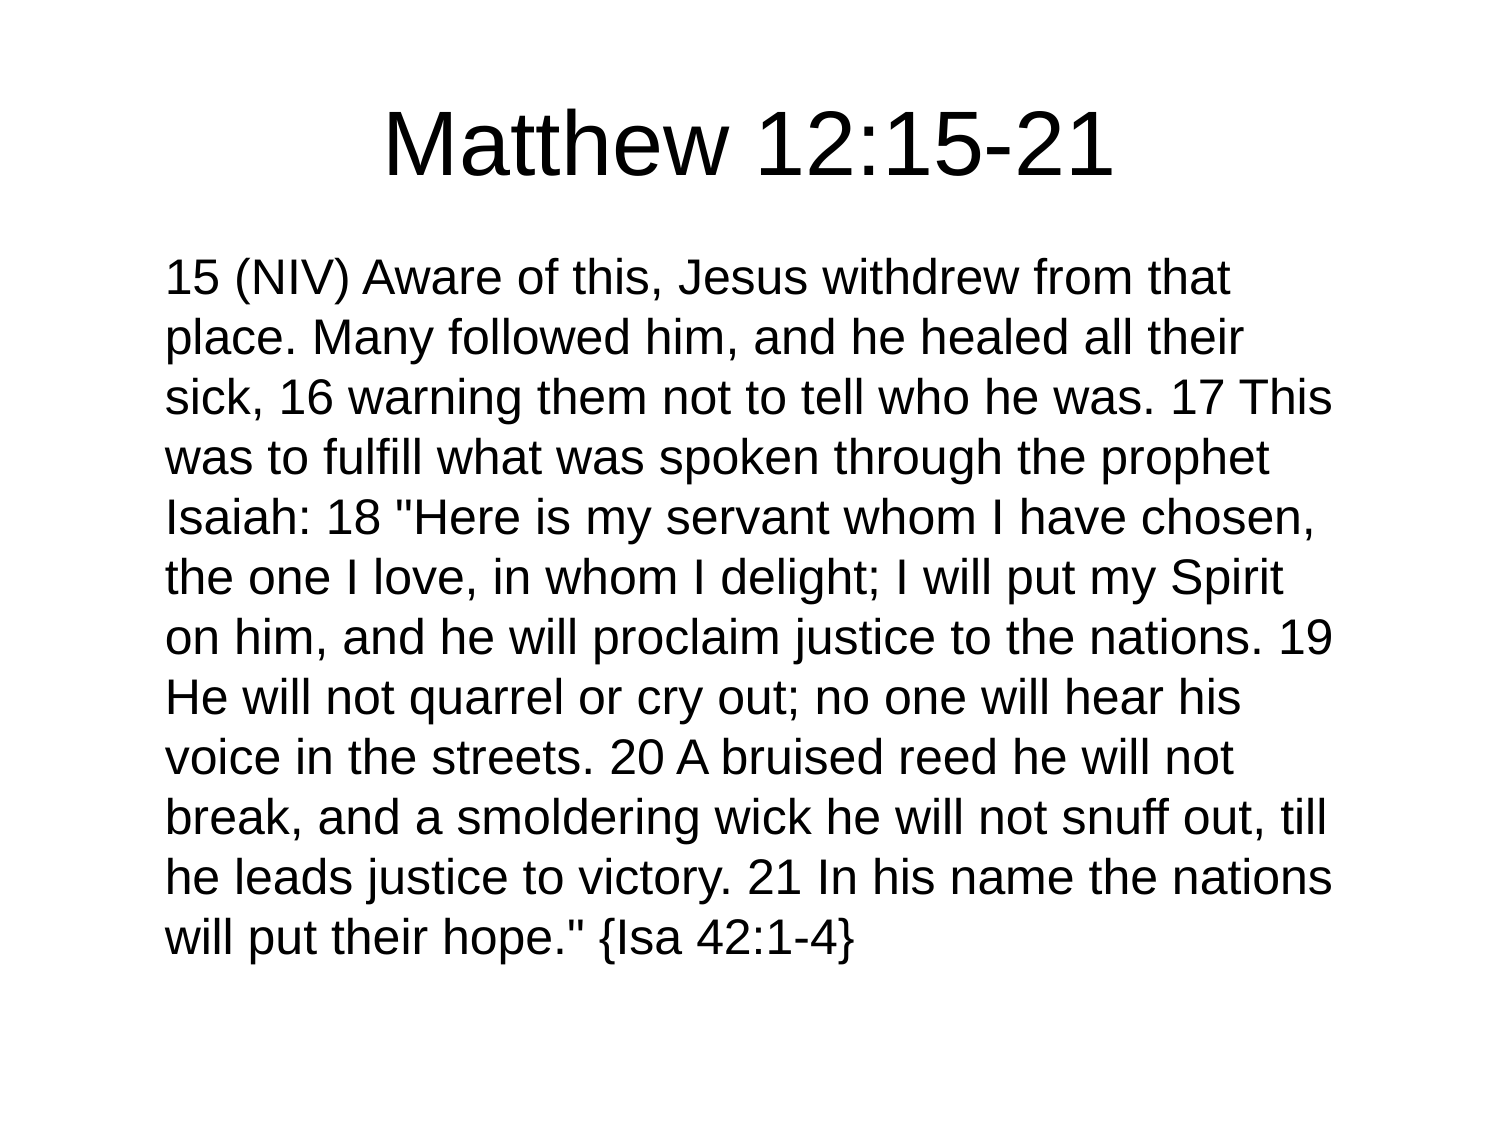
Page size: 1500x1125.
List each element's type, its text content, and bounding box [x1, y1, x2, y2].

text_box 15 (NIV) Aware of this, Jesus withdrew from that place. Many followed him, and he healed all their sick, 16 warning them not to tell who he was. 17 This was to fulfill what was spoken through the prophet Isaiah: 18 "Here is my servant whom I have chosen, the one I love, in whom I delight; I will put my Spirit on him, and he will proclaim justice to the nations. 19 He will not quarrel or cry out; no one will hear his voice in the streets. 20 A bruised reed he will not break, and a smoldering wick he will not snuff out, till he leads justice to victory. 21 In his name the nations will put their hope." {Isa 42:1-4} [149, 237, 1350, 973]
title Matthew 12:15-21 [74, 44, 1426, 233]
